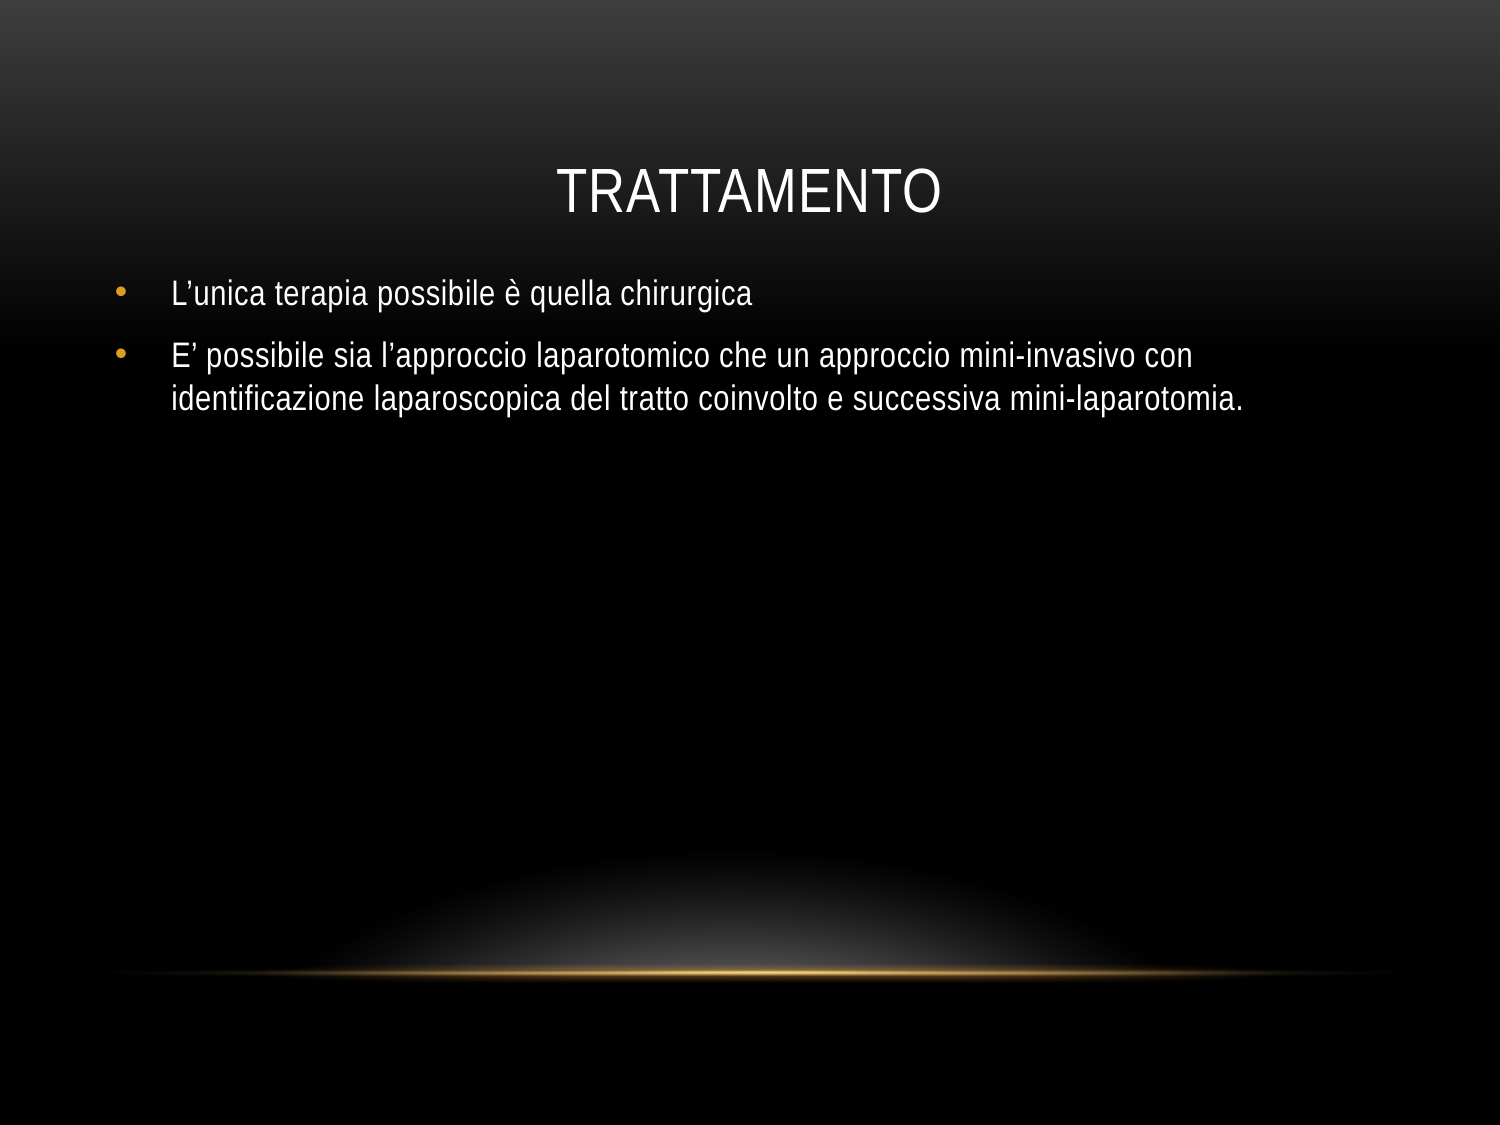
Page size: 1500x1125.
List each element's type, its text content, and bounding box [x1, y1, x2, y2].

title TRATTAMENTO [99, 45, 1400, 233]
picture [0, 0, 1500, 1125]
list L’unica terapia possibile è quella chirurgica E’ possibile sia l’approccio laparotomico che un approccio mini-invasivo con identificazione laparoscopica del tratto coinvolto e successiva mini-laparotomia. [99, 262, 1400, 938]
